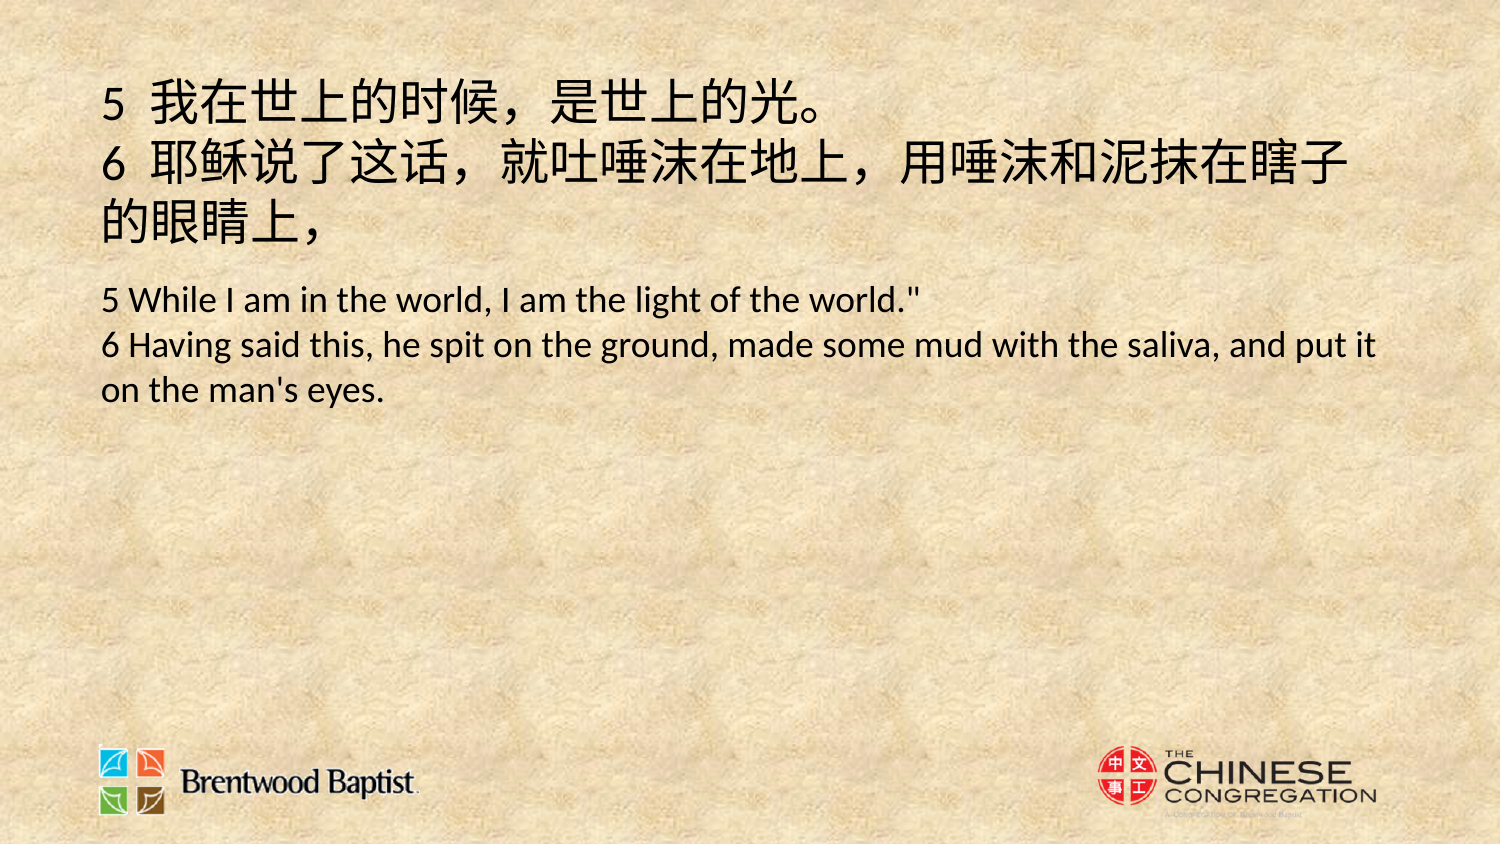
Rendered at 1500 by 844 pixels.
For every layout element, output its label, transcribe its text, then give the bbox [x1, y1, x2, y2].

text_box 5 我在世上的时候，是世上的光。 6 耶稣说了这话，就吐唾沫在地上，用唾沫和泥抹在瞎子的眼睛上， 5 While I am in the world, I am the light of the world." 6 Having said this, he spit on the ground, made some mud with the saliva, and put it on the man's eyes. [85, 62, 1407, 463]
picture [0, 0, 1500, 844]
